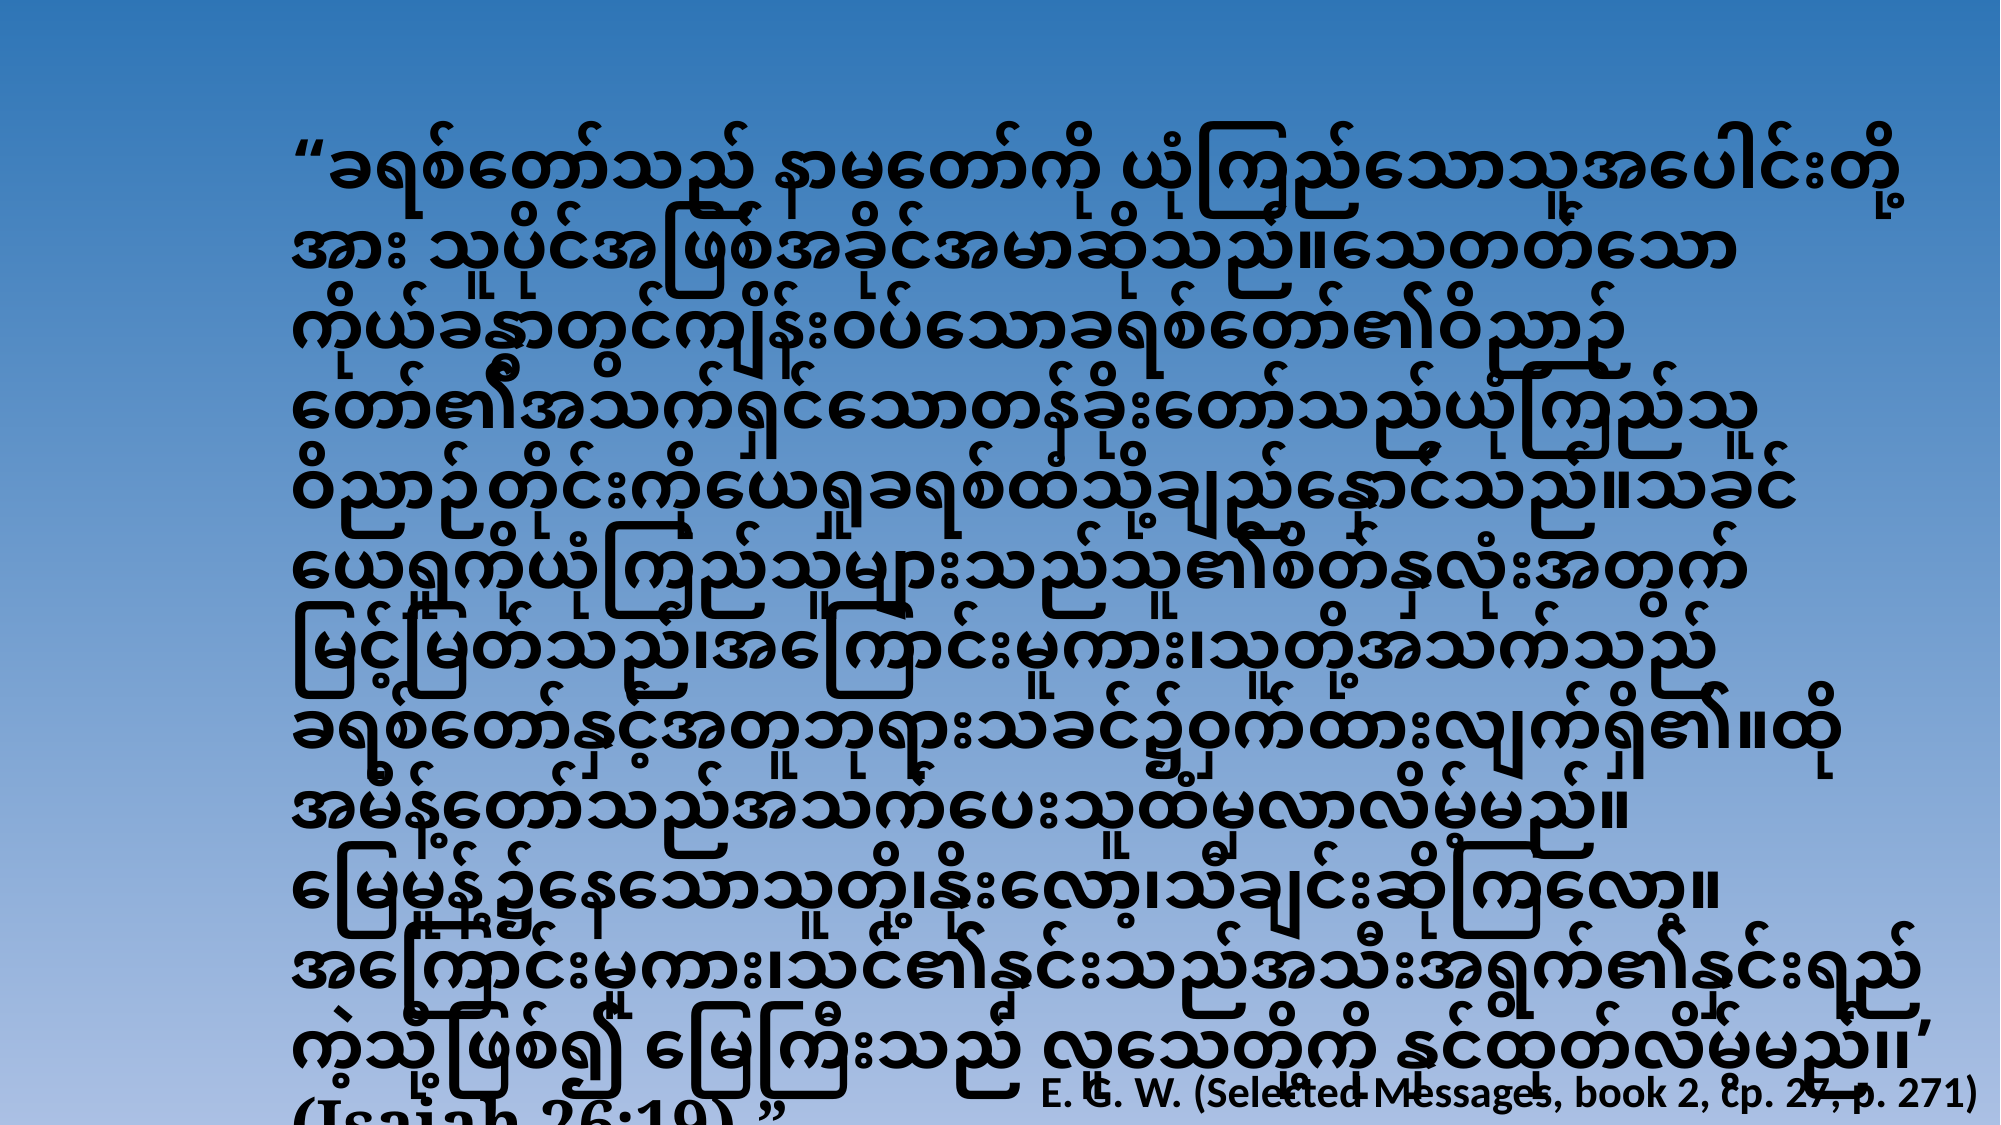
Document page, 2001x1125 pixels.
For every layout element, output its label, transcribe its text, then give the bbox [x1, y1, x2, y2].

text_box E. G. W. (Selected Messages, book 2, cp. 27, p. 271) [1025, 1056, 1996, 1125]
text_box “ခရစ်တော်သည် နာမတော်ကို ယုံကြည်သောသူအပေါင်းတို့အား သူပိုင်အဖြစ်အခိုင်အမာဆိုသည်။သေတတ်သောကိုယ်ခန္ဓာတွင်ကျိန်းဝပ်သောခရစ်တော်၏ဝိညာဉ်တော်၏အသက်ရှင်သောတန်ခိုးတော်သည်ယုံကြည်သူဝိညာဉ်တိုင်းကိုယေရှုခရစ်ထံသို့ချည်နှောင်သည်။သခင်ယေရှုကိုယုံကြည်သူများသည်သူ၏စိတ်နှလုံးအတွက်မြင့်မြတ်သည်၊အကြောင်းမူကား၊သူတို့အသက်သည်ခရစ်တော်နှင့်အတူဘုရားသခင်၌ဝှက်ထားလျက်ရှိ၏။ထိုအမိန့်တော်သည်အသက်ပေးသူထံမှလာလိမ့်မည်။မြေမှုန့်၌နေသောသူတို့၊နိုးလော့၊သီချင်းဆိုကြလော့။အကြောင်းမူကား၊သင်၏နှင်းသည်အသီးအရွက်၏နှင်းရည်ကဲ့သို့ဖြစ်၍ မြေကြီးသည် လူသေတို့ကို နှင်ထုတ်လိမ့်မည်၊၊’ (Isaiah 26:19).” [275, 114, 1959, 1125]
